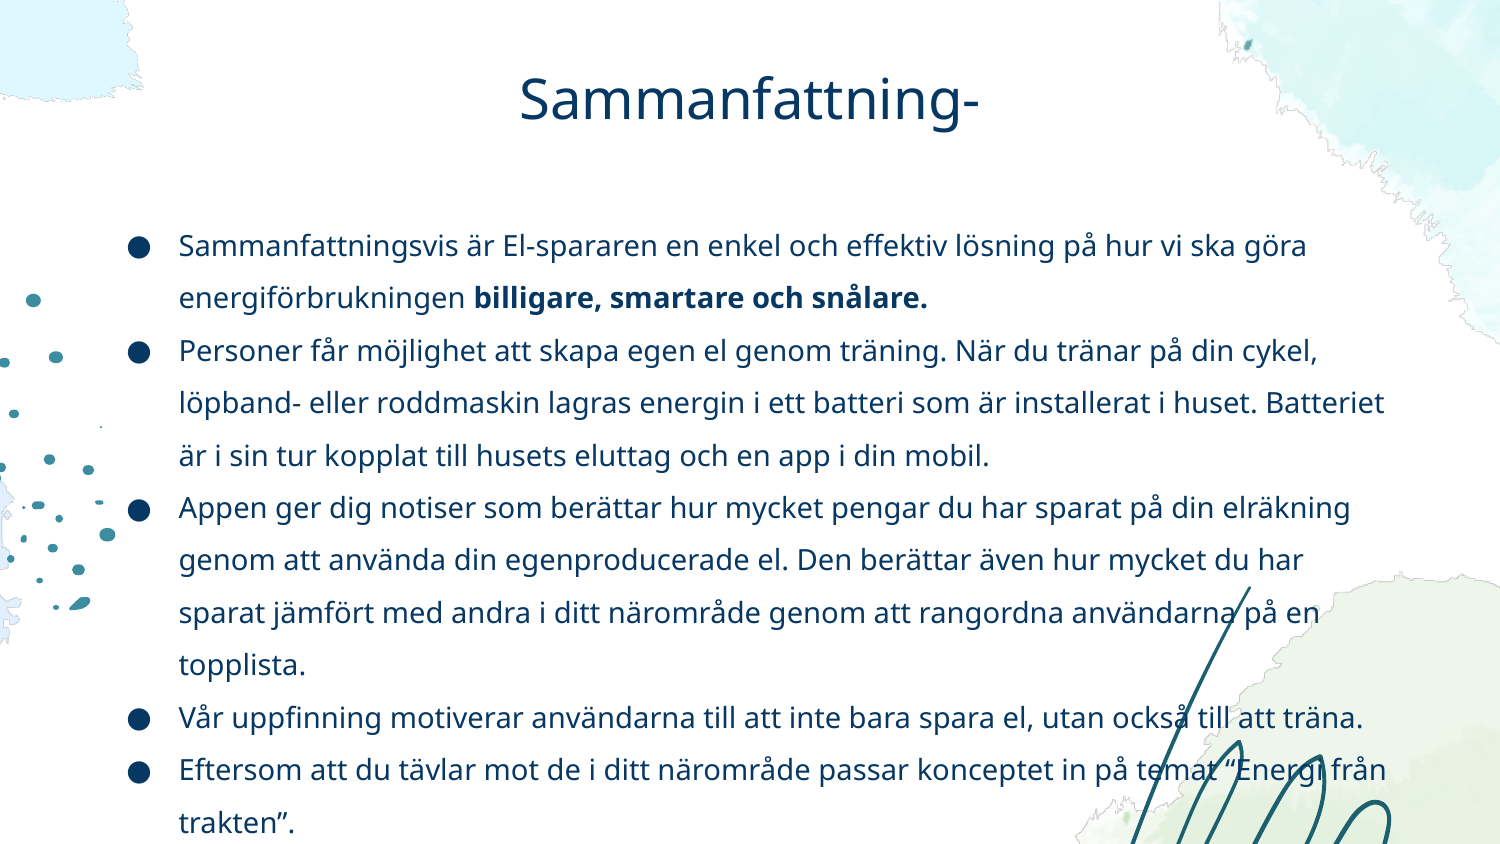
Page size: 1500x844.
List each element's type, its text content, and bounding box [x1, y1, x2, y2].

title Sammanfattning- [88, 73, 1412, 122]
text_box Sammanfattningsvis är El-spararen en enkel och effektiv lösning på hur vi ska göra energiförbrukningen billigare, smartare och snålare. Personer får möjlighet att skapa egen el genom träning. När du tränar på din cykel, löpband- eller roddmaskin lagras energin i ett batteri som är installerat i huset. Batteriet är i sin tur kopplat till husets eluttag och en app i din mobil. Appen ger dig notiser som berättar hur mycket pengar du har sparat på din elräkning genom att använda din egenproducerade el. Den berättar även hur mycket du har sparat jämfört med andra i ditt närområde genom att rangordna användarna på en topplista. Vår uppfinning motiverar användarna till att inte bara spara el, utan också till att träna. Eftersom att du tävlar mot de i ditt närområde passar konceptet in på temat “Energi från trakten”. Den övriga energin som du inte förbrukar säljer du vidare. [88, 194, 1412, 769]
